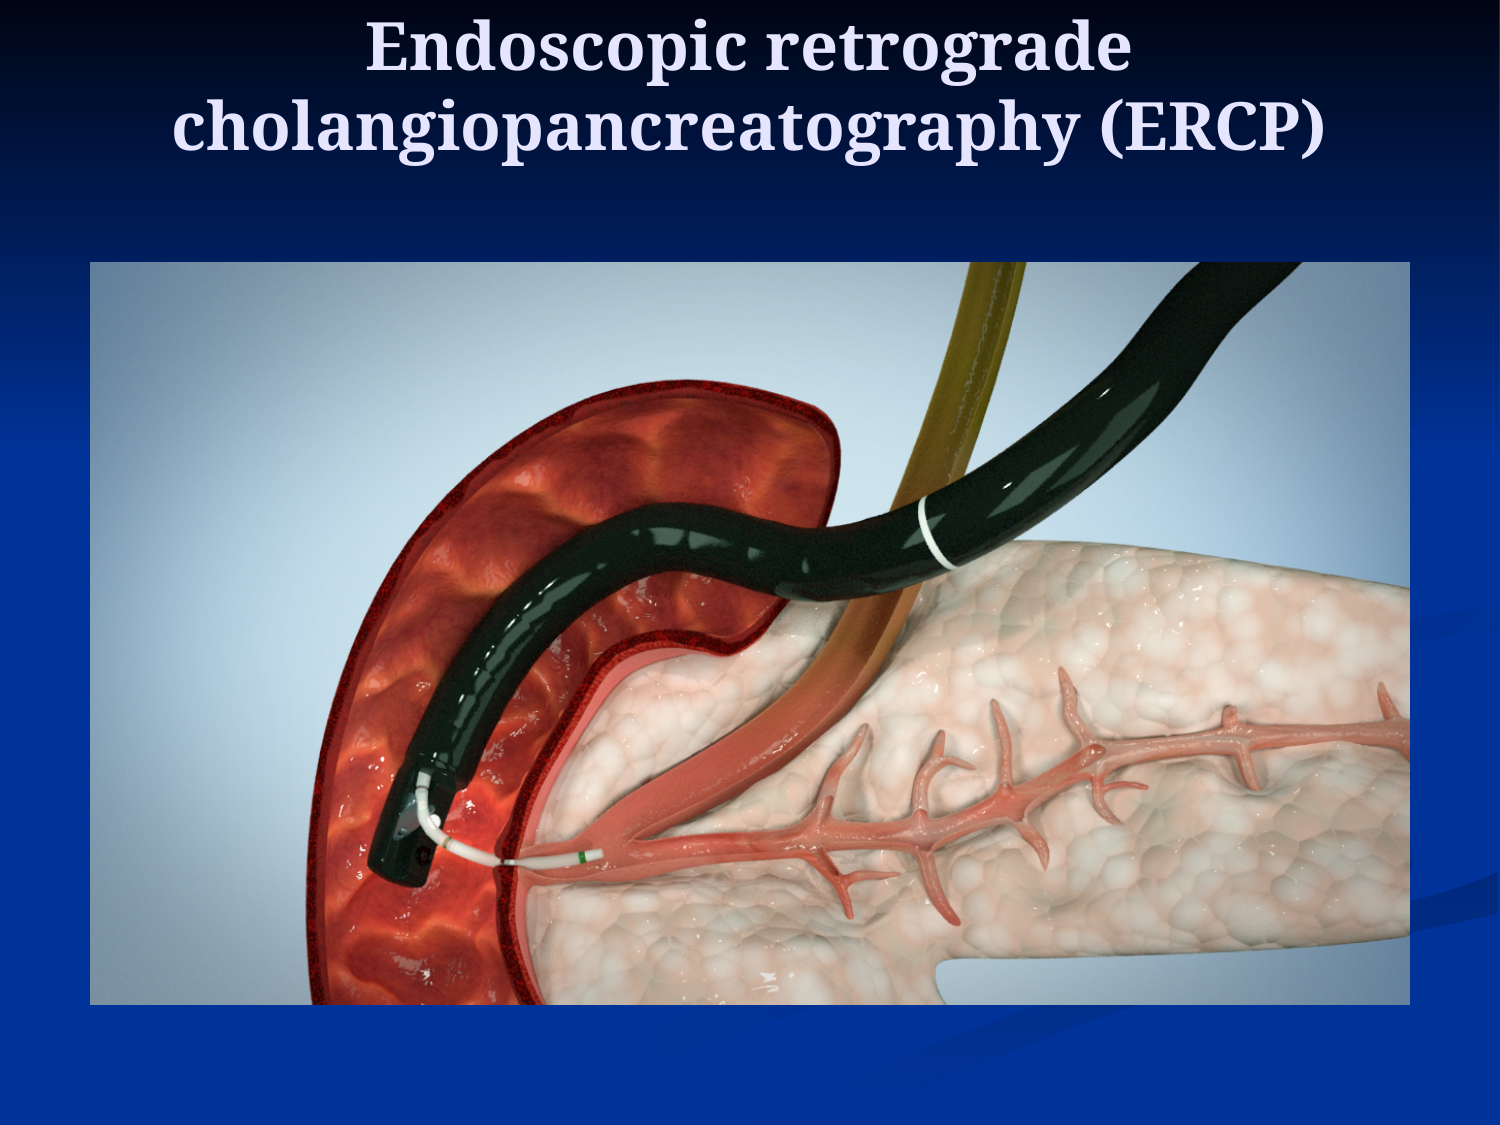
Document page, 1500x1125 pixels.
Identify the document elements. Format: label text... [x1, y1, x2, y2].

title Endoscopic retrograde cholangiopancreatography (ERCP) [74, 44, 1426, 233]
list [89, 262, 1411, 1006]
